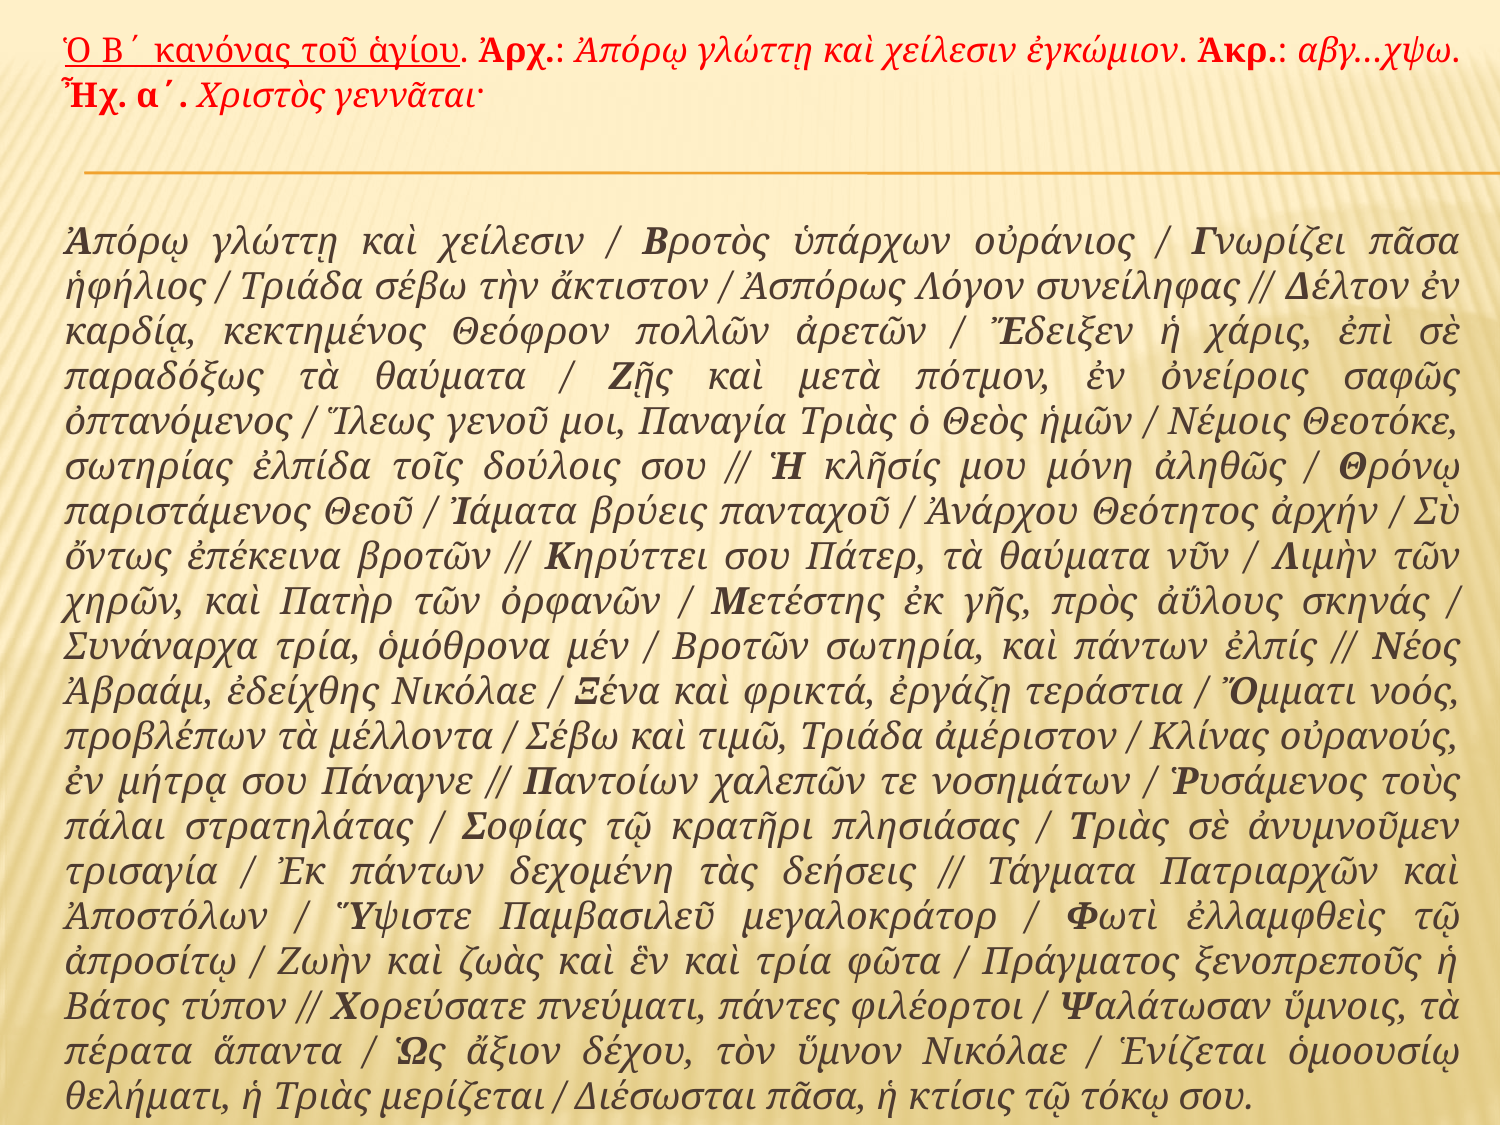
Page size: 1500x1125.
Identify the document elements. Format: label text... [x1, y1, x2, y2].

list Ὁ Β΄ κανόνας τοῦ ἁγίου. Ἀρχ.: Ἀπόρῳ γλώττῃ καὶ χείλεσιν ἐγκώμιον. Ἀκρ.: αβγ…χψω. Ἦχ. α΄. Χριστὸς γεννᾶται· Ἀπόρῳ γλώττῃ καὶ χείλεσιν / Βροτὸς ὑπάρχων οὐράνιος / Γνωρίζει πᾶσα ἡφήλιος / Τριάδα σέβω τὴν ἄκτιστον / Ἀσπόρως Λόγον συνείληφας // Δέλτον ἐν καρδίᾳ, κεκτημένος Θεόφρον πολλῶν ἀρετῶν / Ἔδειξεν ἡ χάρις, ἐπὶ σὲ παραδόξως τὰ θαύματα / Ζῇς καὶ μετὰ πότμον, ἐν ὀνείροις σαφῶς ὀπτανόμενος / Ἵλεως γενοῦ μοι, Παναγία Τριὰς ὁ Θεὸς ἡμῶν / Νέμοις Θεοτόκε, σωτηρίας ἐλπίδα τοῖς δούλοις σου // Ἡ κλῆσίς μου μόνη ἀληθῶς / Θρόνῳ παριστάμενος Θεοῦ / Ἰάματα βρύεις πανταχοῦ / Ἀνάρχου Θεότητος ἀρχήν / Σὺ ὄντως ἐπέκεινα βροτῶν // Κηρύττει σου Πάτερ, τὰ θαύματα νῦν / Λιμὴν τῶν χηρῶν, καὶ Πατὴρ τῶν ὀρφανῶν / Μετέστης ἐκ γῆς, πρὸς ἀΰλους σκηνάς / Συνάναρχα τρία, ὁμόθρονα μέν / Βροτῶν σωτηρία, καὶ πάντων ἐλπίς // Νέος Ἀβραάμ, ἐδείχθης Νικόλαε / Ξένα καὶ φρικτά, ἐργάζῃ τεράστια / Ὄμματι νοός, προβλέπων τὰ μέλλοντα / Σέβω καὶ τιμῶ, Τριάδα ἀμέριστον / Κλίνας οὐρανούς, ἐν μήτρᾳ σου Πάναγνε // Παντοίων χαλεπῶν τε νοσημάτων / Ῥυσάμενος τοὺς πάλαι στρατηλάτας / Σοφίας τῷ κρατῆρι πλησιάσας / Τριὰς σὲ ἀνυμνοῦμεν τρισαγία / Ἐκ πάντων δεχομένη τὰς δεήσεις // Τάγματα Πατριαρχῶν καὶ Ἀποστόλων / Ὕψιστε Παμβασιλεῦ μεγαλοκράτορ / Φωτὶ ἐλλαμφθεὶς τῷ ἀπροσίτῳ / Ζωὴν καὶ ζωὰς καὶ ἓν καὶ τρία φῶτα / Πράγματος ξενοπρεποῦς ἡ Βάτος τύπον // Χορεύσατε πνεύματι, πάντες φιλέορτοι / Ψαλάτωσαν ὕμνοις, τὰ πέρατα ἅπαντα / Ὡς ἄξιον δέχου, τὸν ὕμνον Νικόλαε / Ἑνίζεται ὁμοουσίῳ θελήματι, ἡ Τριὰς μερίζεται / Διέσωσται πᾶσα, ἡ κτίσις τῷ τόκῳ σου. [0, 0, 1475, 1125]
